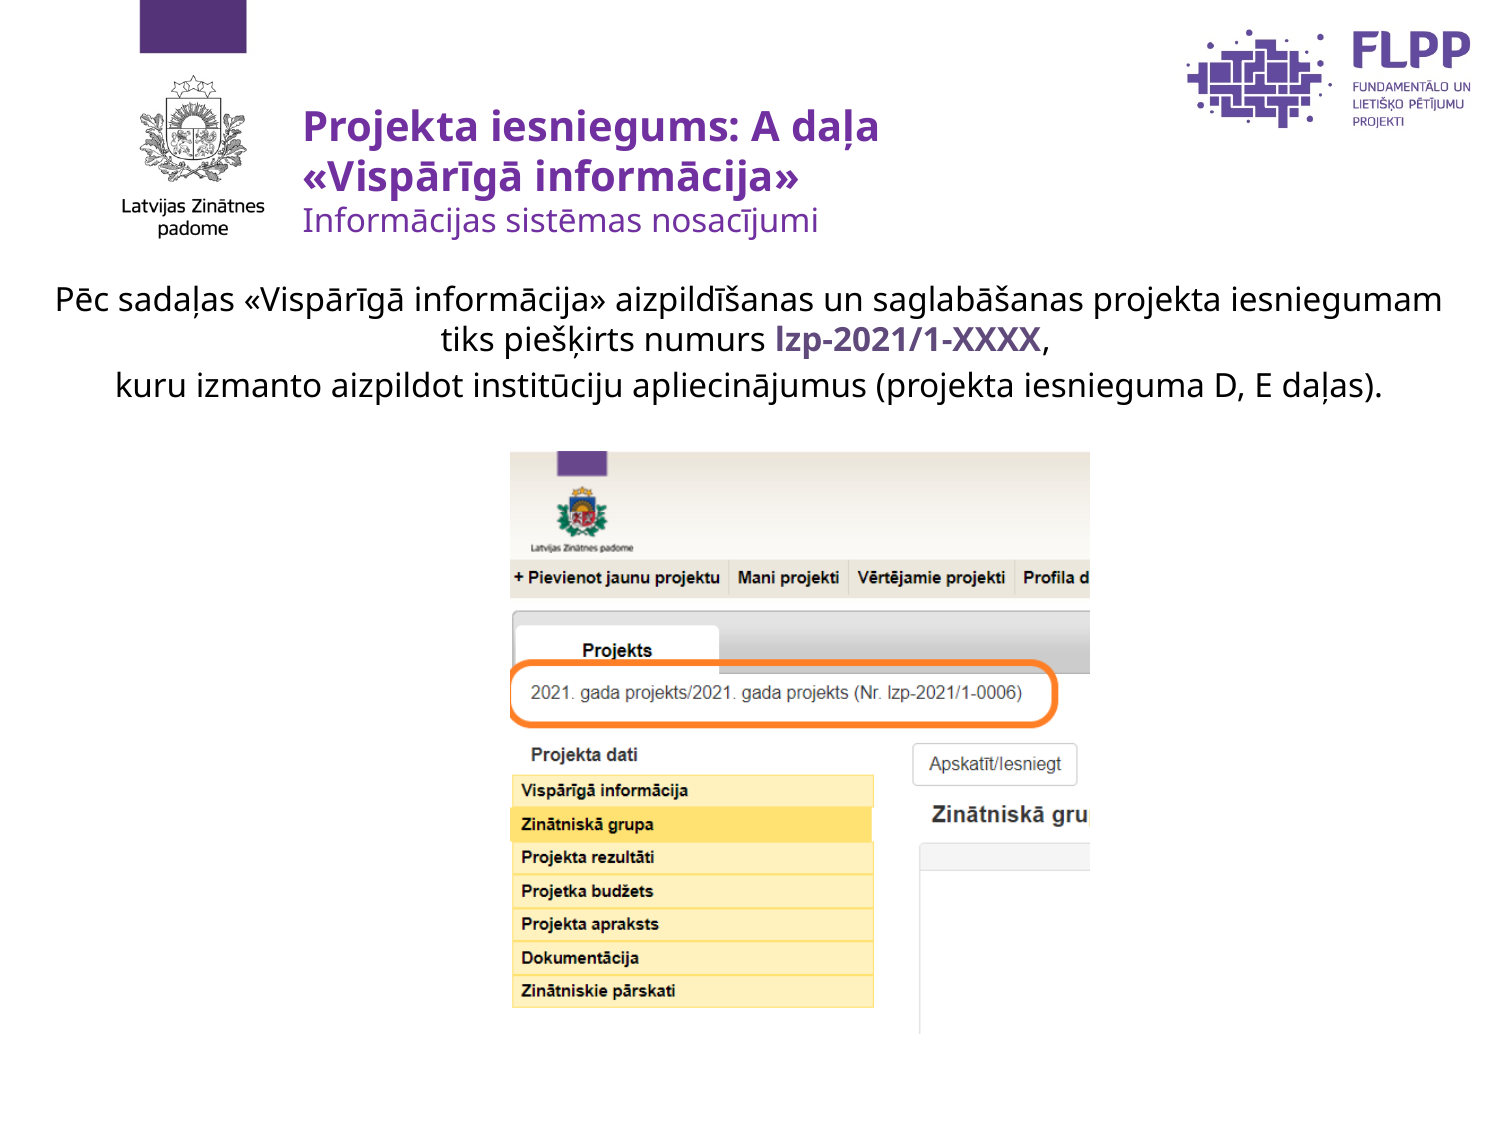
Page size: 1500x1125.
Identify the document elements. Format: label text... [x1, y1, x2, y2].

list Pēc sadaļas «Vispārīgā informācija» aizpildīšanas un saglabāšanas projekta iesniegumam tiks piešķirts numurs lzp-2021/1-XXXX, kuru izmanto aizpildot institūciju apliecinājumus (projekta iesnieguma D, E daļas). [27, 270, 1473, 1063]
picture [509, 450, 1091, 1034]
picture [48, 0, 338, 270]
title Projekta iesniegums: A daļa «Vispārīgā informācija» Informācijas sistēmas nosacījumi [287, 91, 1329, 262]
picture [1156, 0, 1500, 159]
